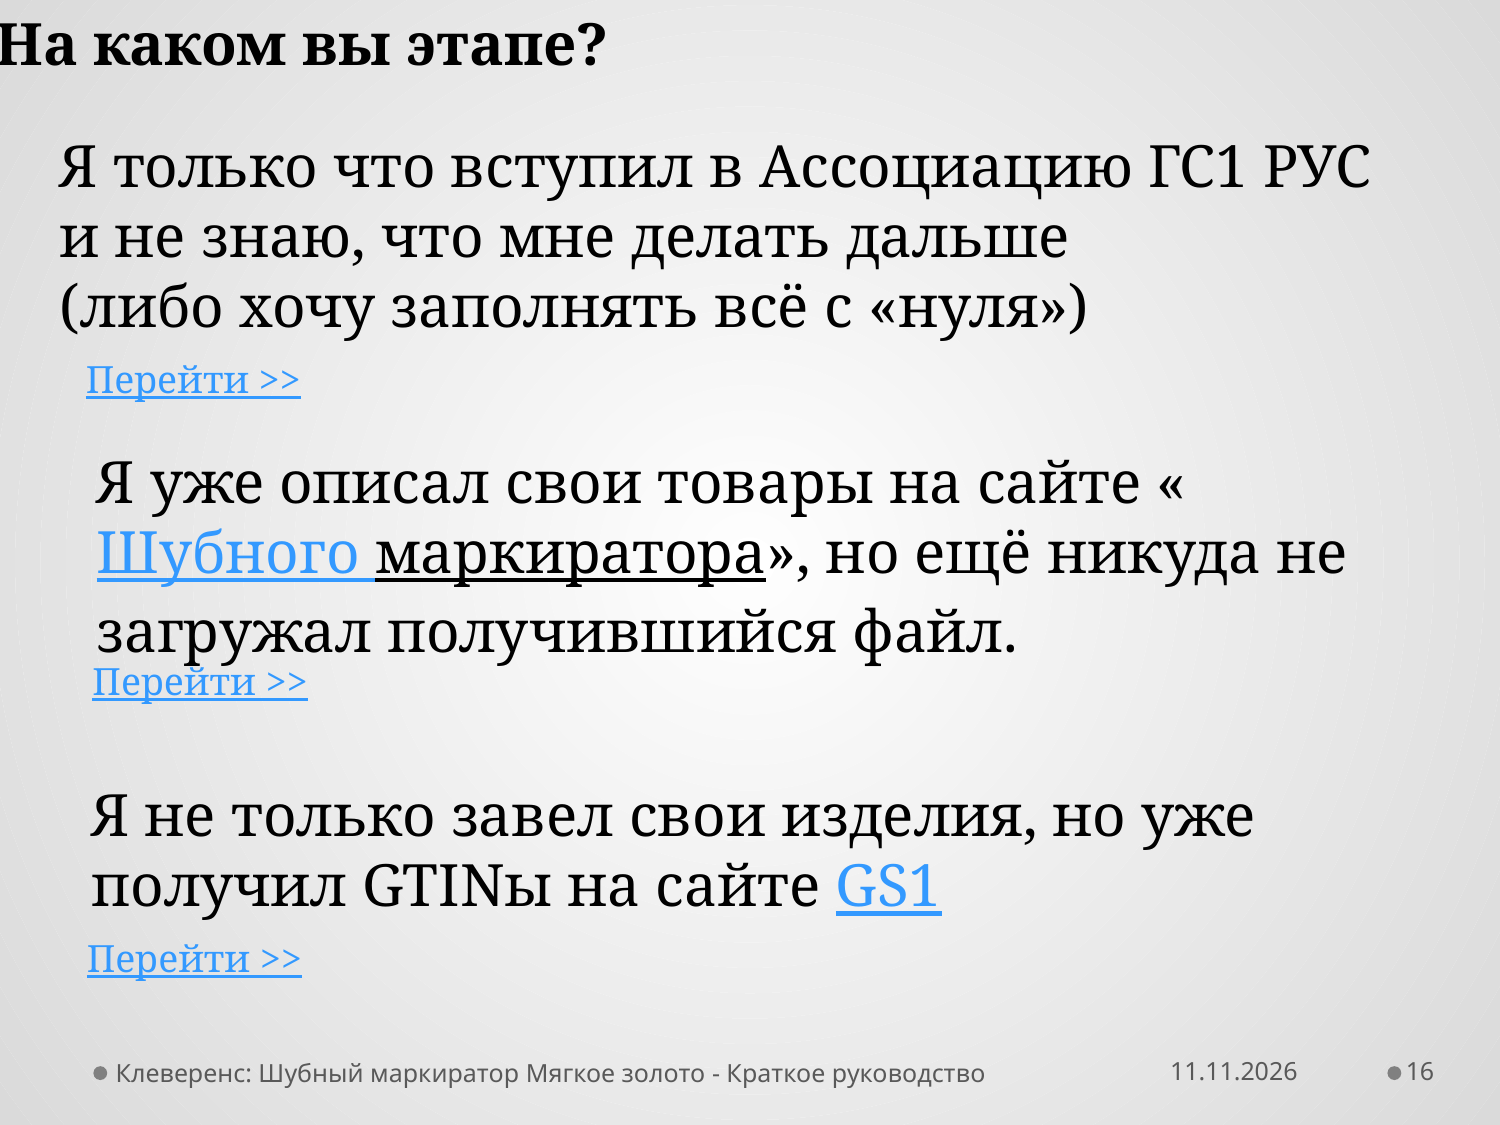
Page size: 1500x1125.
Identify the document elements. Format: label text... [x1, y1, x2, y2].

text_box Я уже описал свои товары на сайте «Шубного маркиратора», но ещё никуда не загружал получившийся файл. [81, 437, 1459, 672]
text_box На каком вы этапе? [0, 0, 625, 85]
text_box Перейти >> [77, 650, 323, 716]
footer Клеверенс: Шубный маркиратор Мягкое золото - Краткое руководство [108, 1042, 1034, 1103]
text_box Перейти >> [72, 927, 317, 993]
text_box Я только что вступил в Ассоциацию ГС1 РУС и не знаю, что мне делать дальше (либо хочу заполнять всё с «нуля») [44, 121, 1387, 347]
slide_number 16 [1401, 1042, 1494, 1103]
text_box Я не только завел свои изделия, но уже получил GTINы на сайте GS1 [76, 770, 1436, 935]
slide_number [1034, 1042, 1306, 1103]
text_box Перейти >> [70, 348, 316, 415]
